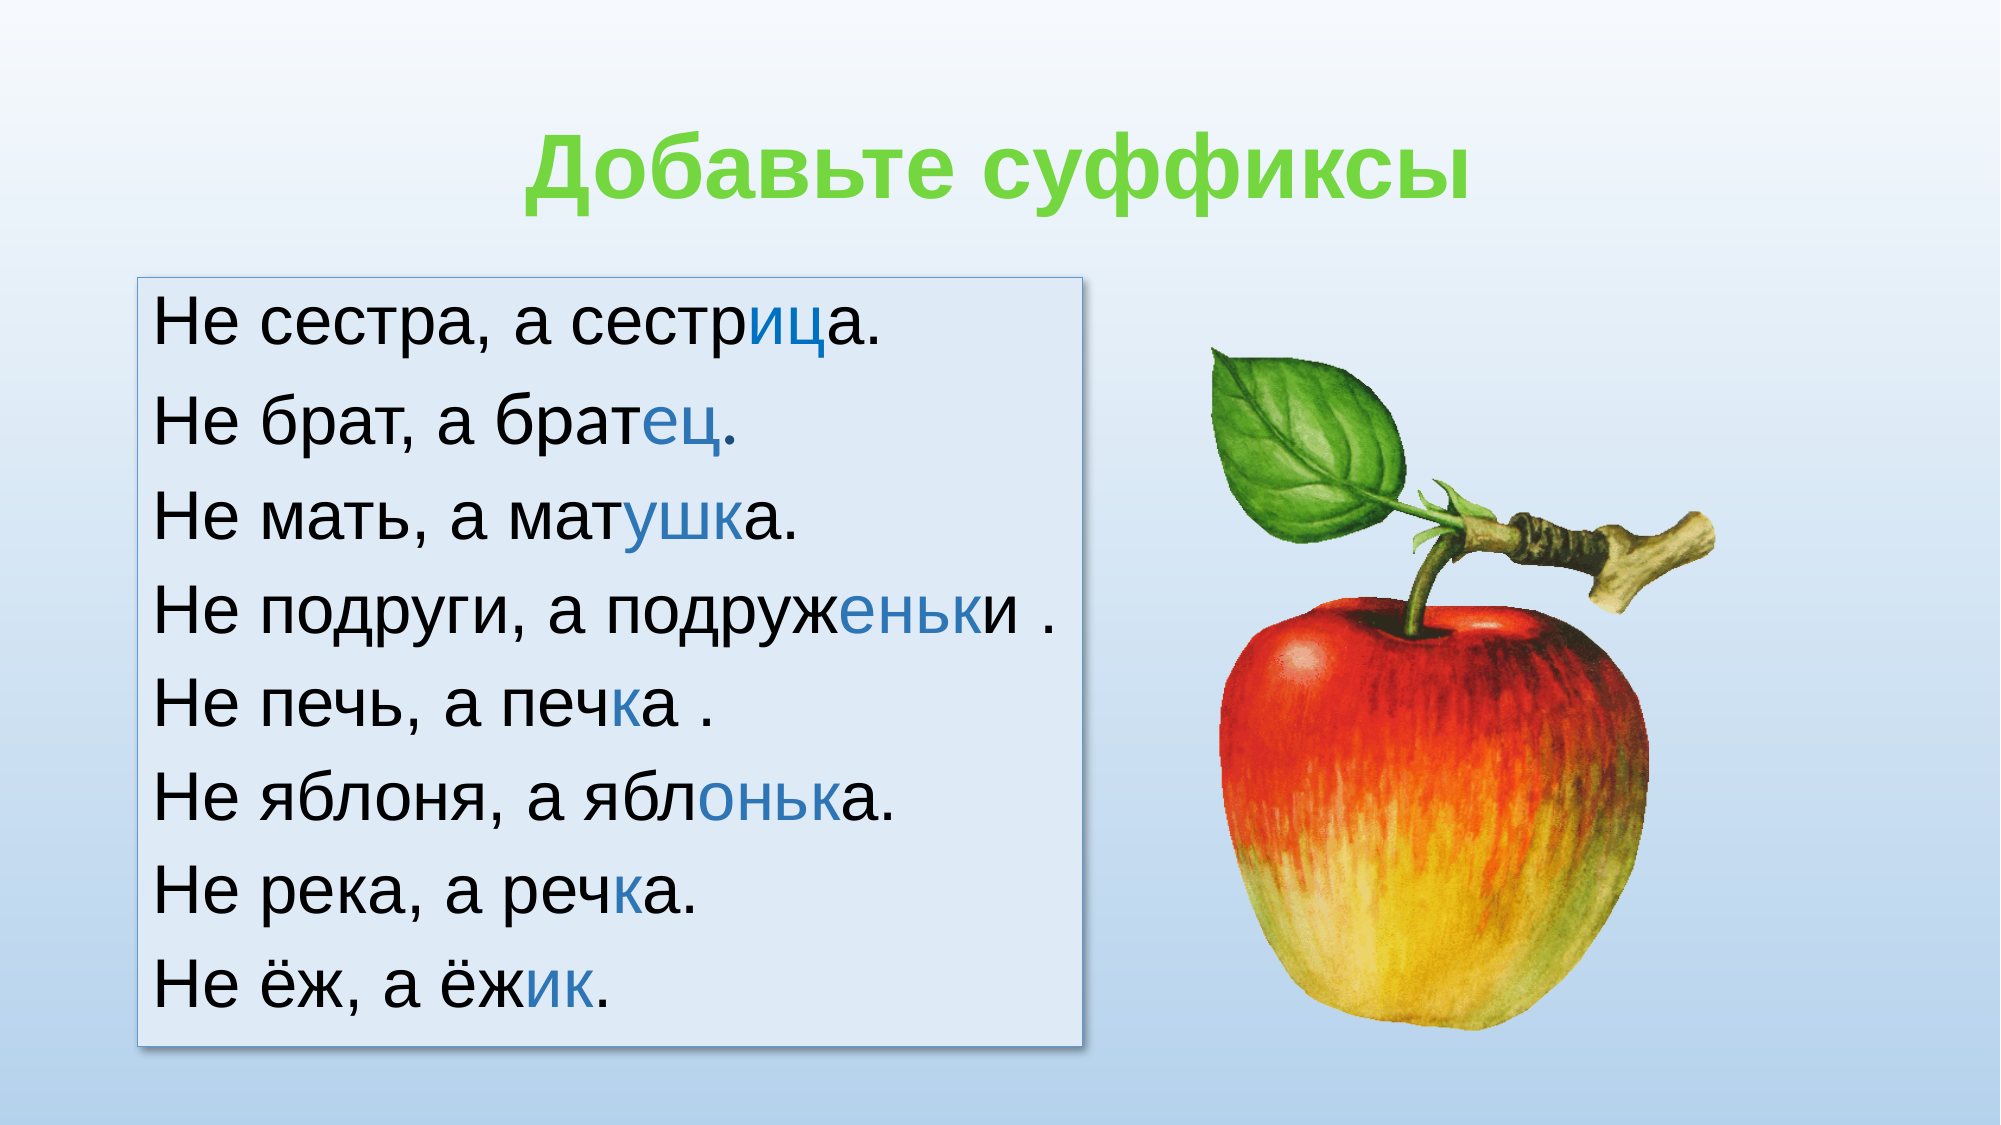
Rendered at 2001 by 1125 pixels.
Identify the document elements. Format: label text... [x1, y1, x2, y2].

list Не сестра, а сестрица. Не брат, а братец. Не мать, а матушка. Не подруги, а подруженьки . Не печь, а печка . Не яблоня, а яблонька. Не река, а речка. Не ёж, а ёжик. [137, 277, 1083, 1047]
title Добавьте суффиксы [137, 59, 1863, 278]
picture [1186, 336, 1743, 1047]
